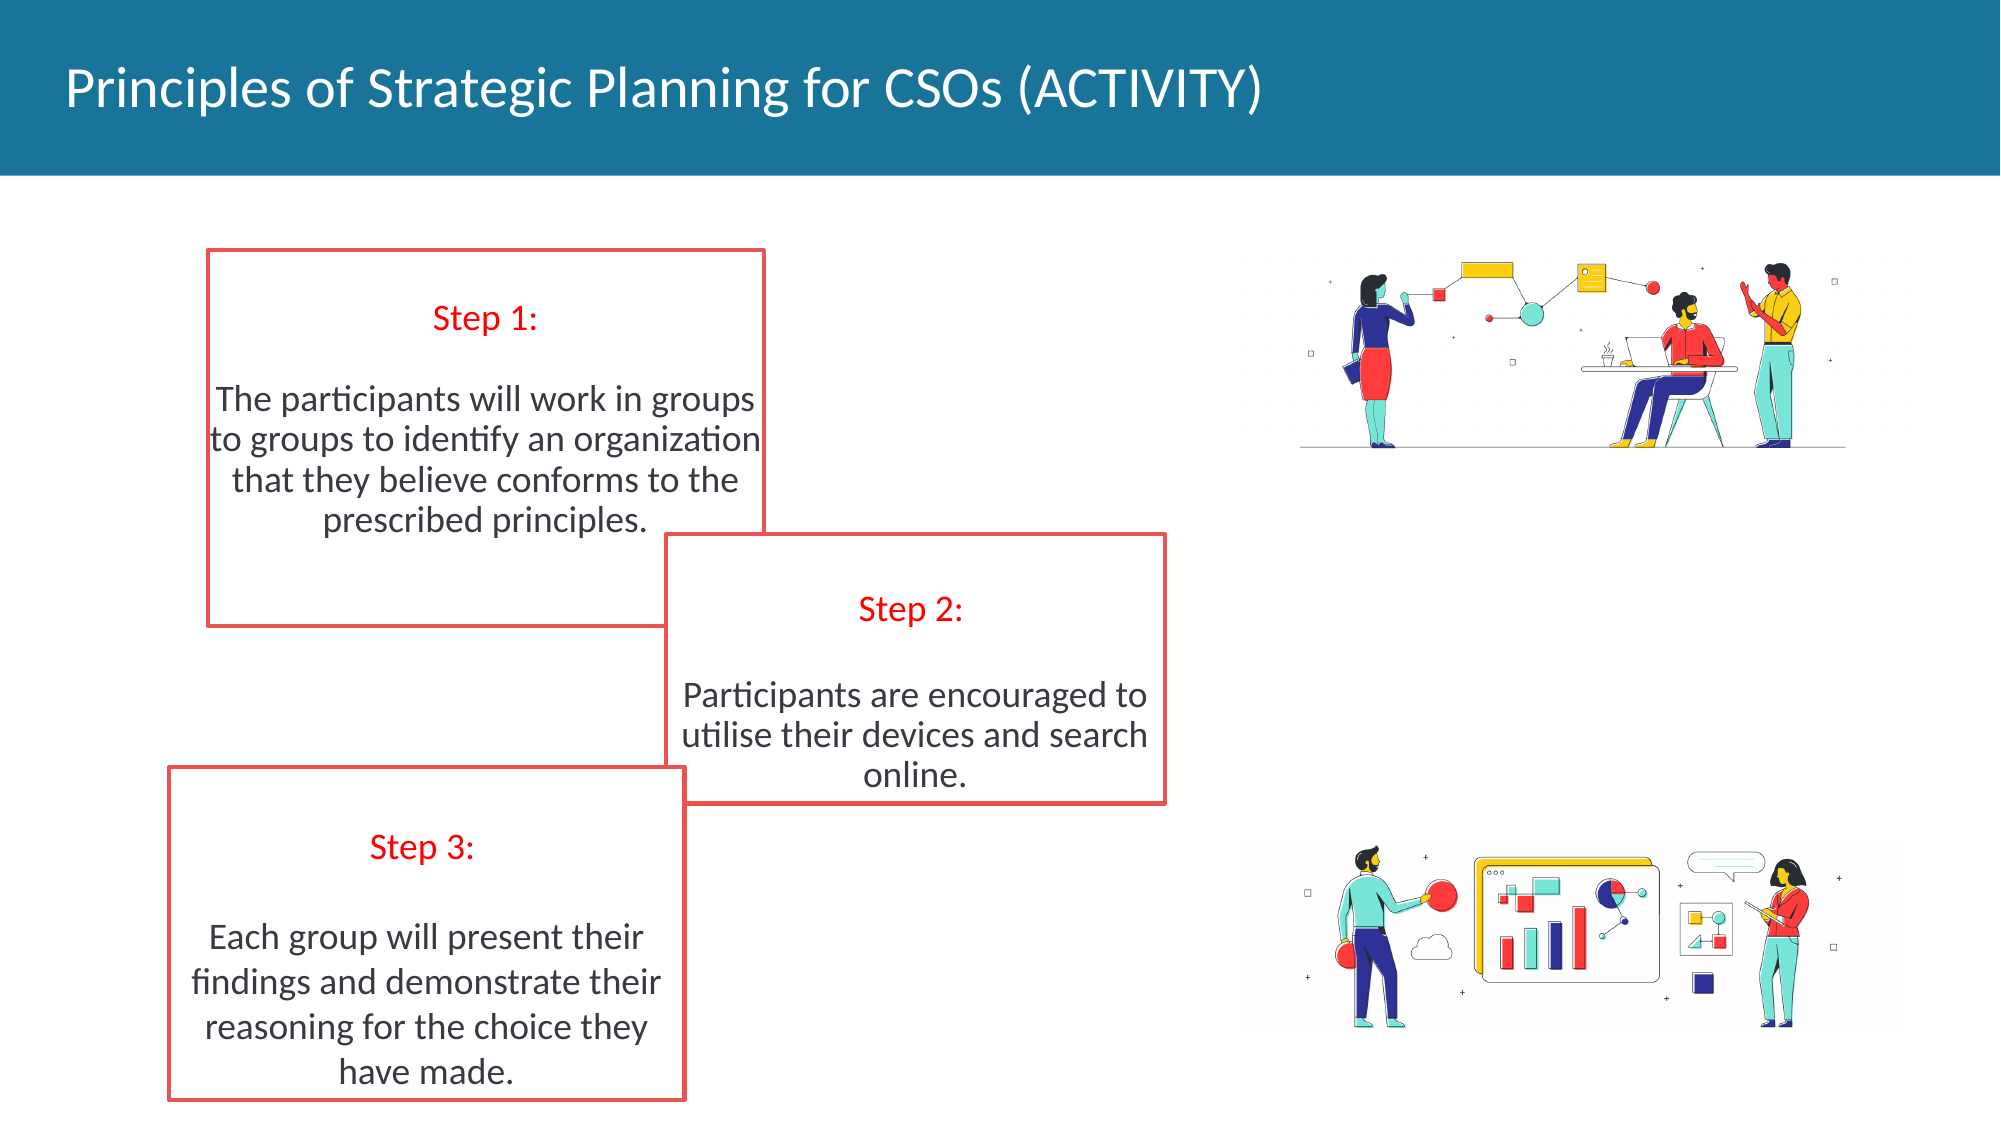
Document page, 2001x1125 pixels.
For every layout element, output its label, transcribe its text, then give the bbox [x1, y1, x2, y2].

title Principles of Strategic Planning for CSOs (ACTIVITY) [65, 28, 1935, 140]
text_box Step 2: Participants are encouraged to utilise their devices and search online. [666, 534, 1165, 804]
text_box Step 3: Each group will present their findings and demonstrate their reasoning for the choice they have made. [168, 767, 685, 1100]
list Step 1: The participants will work in groups to groups to identify an organization that they believe conforms to the prescribed principles. [207, 250, 764, 626]
picture [1222, 250, 1923, 461]
picture [1240, 835, 1906, 1036]
